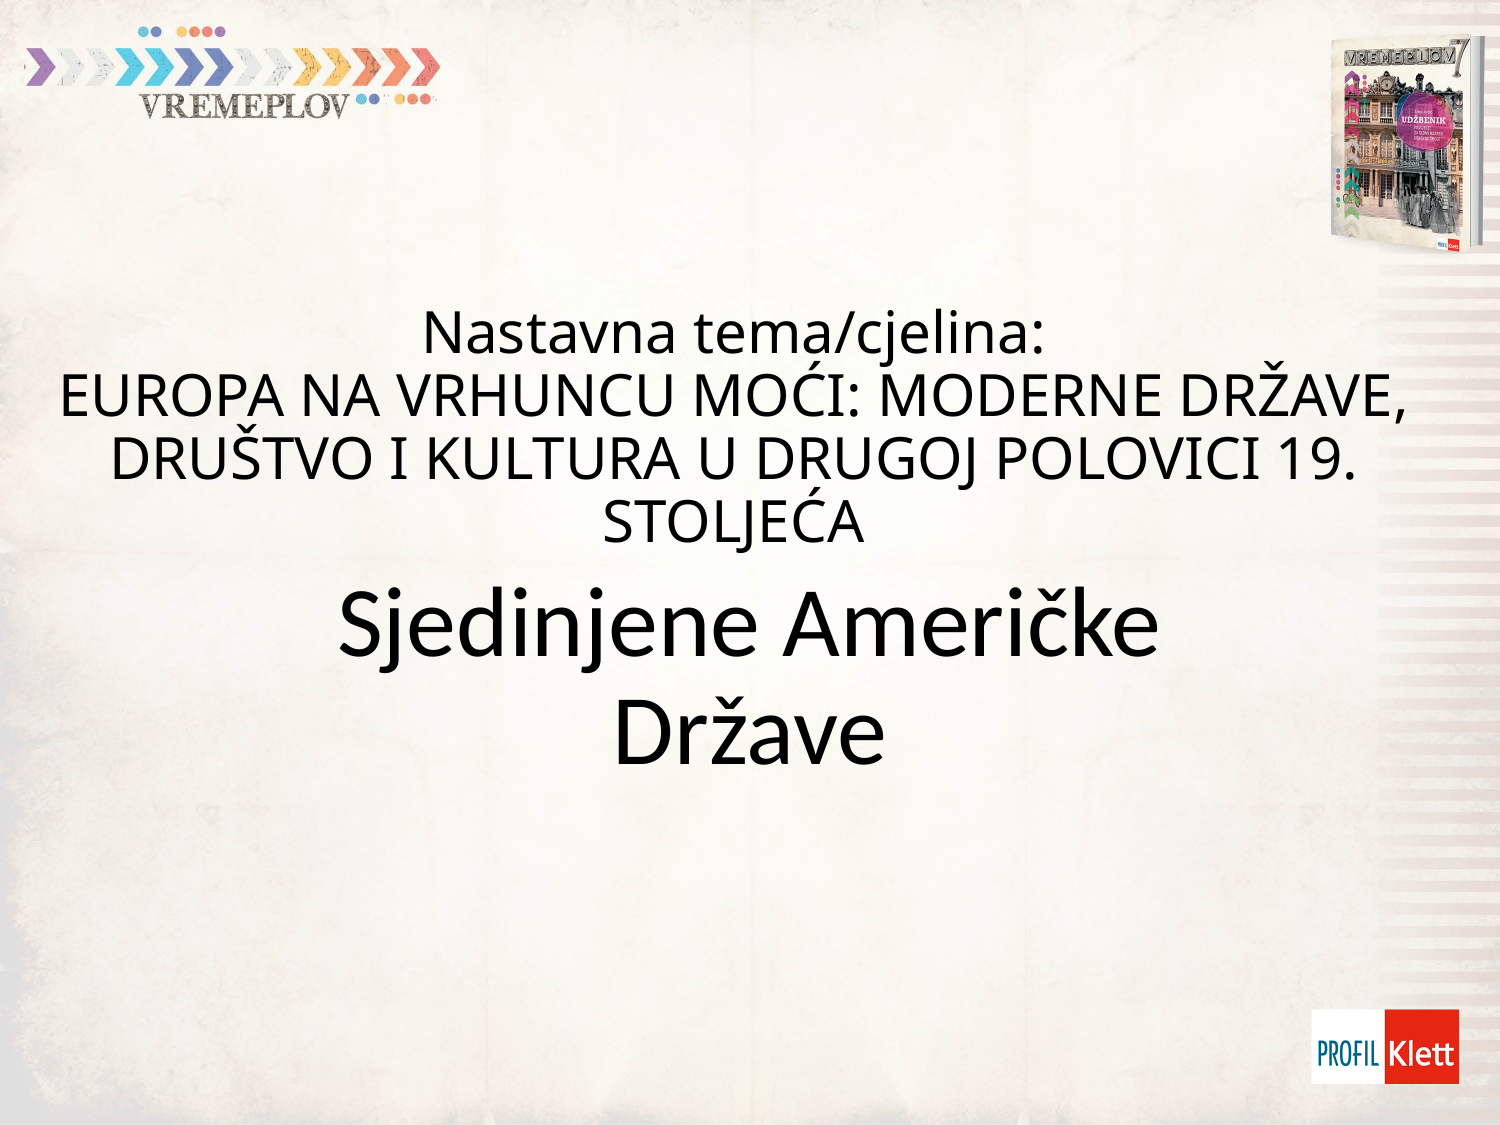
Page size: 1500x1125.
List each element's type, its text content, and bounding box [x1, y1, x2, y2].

subtitle Sjedinjene Američke Države [187, 562, 1313, 835]
title Nastavna tema/cjelina: EUROPA NA VRHUNCU MOĆI: MODERNE DRŽAVE, DRUŠTVO I KULTURA U DRUGOJ POLOVICI 19. STOLJEĆA [21, 170, 1447, 563]
picture [0, 0, 1500, 1125]
